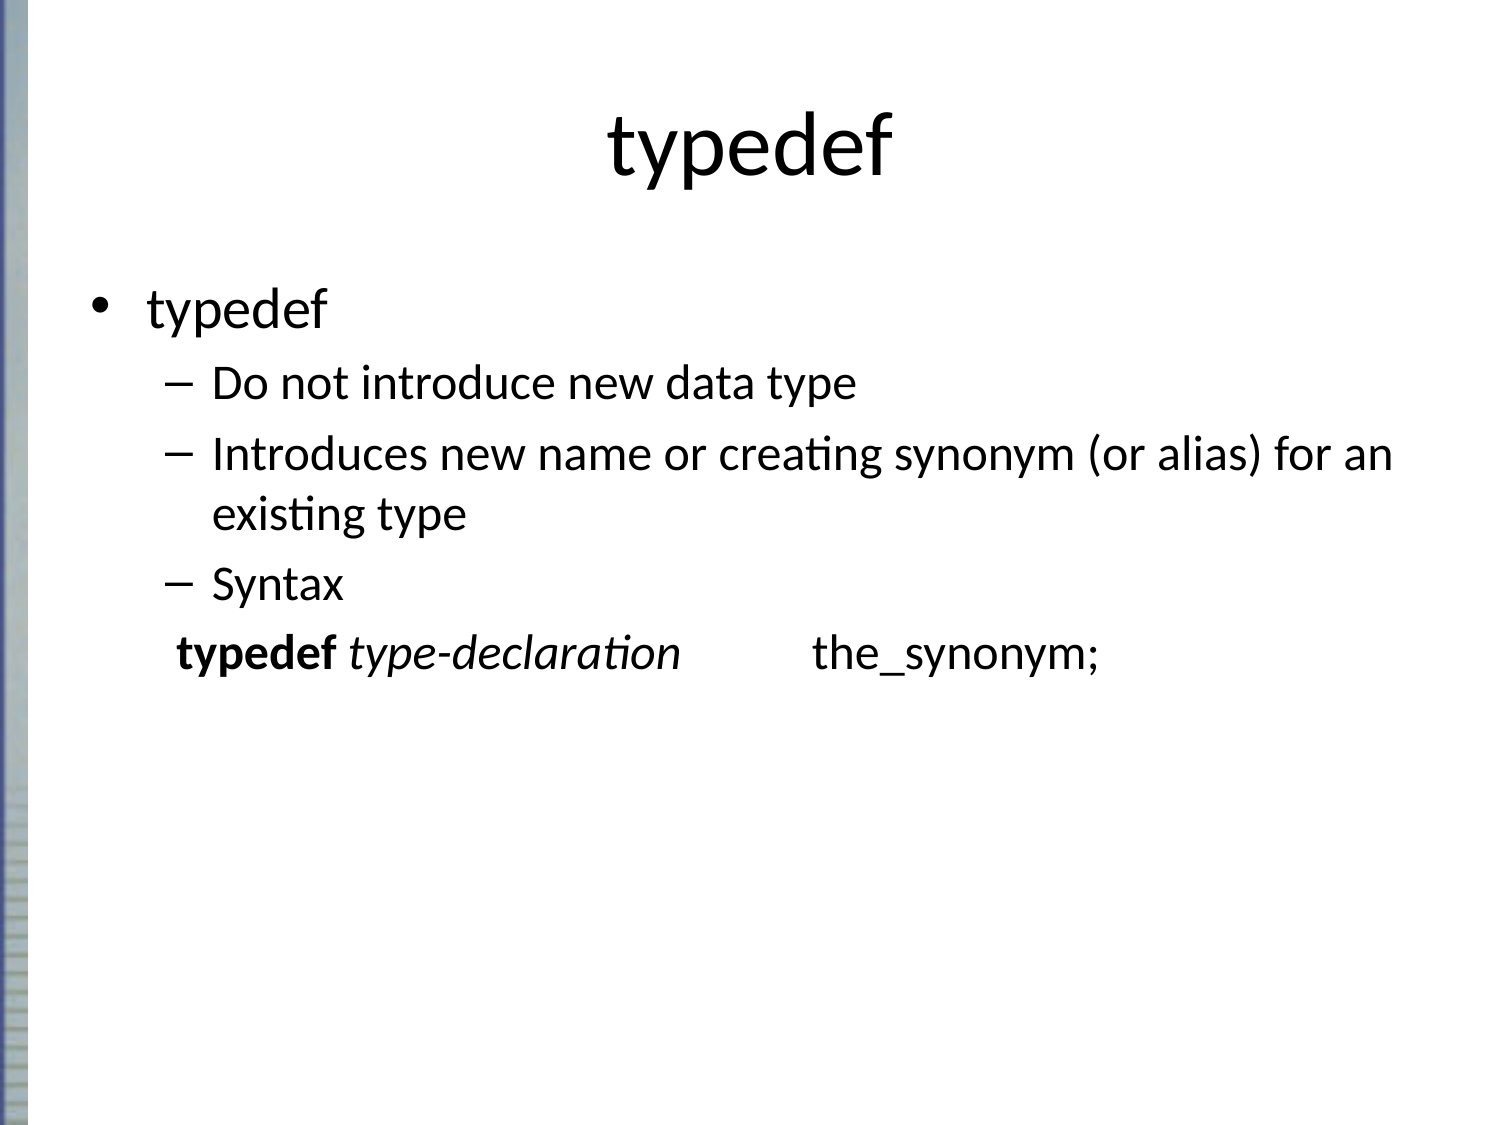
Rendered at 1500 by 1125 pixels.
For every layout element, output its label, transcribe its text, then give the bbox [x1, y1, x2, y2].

title typedef [75, 45, 1425, 233]
picture [0, 0, 28, 1125]
list typedef Do not introduce new data type Introduces new name or creating synonym (or alias) for an existing type Syntax typedef type-declaration the_synonym; [75, 262, 1425, 713]
